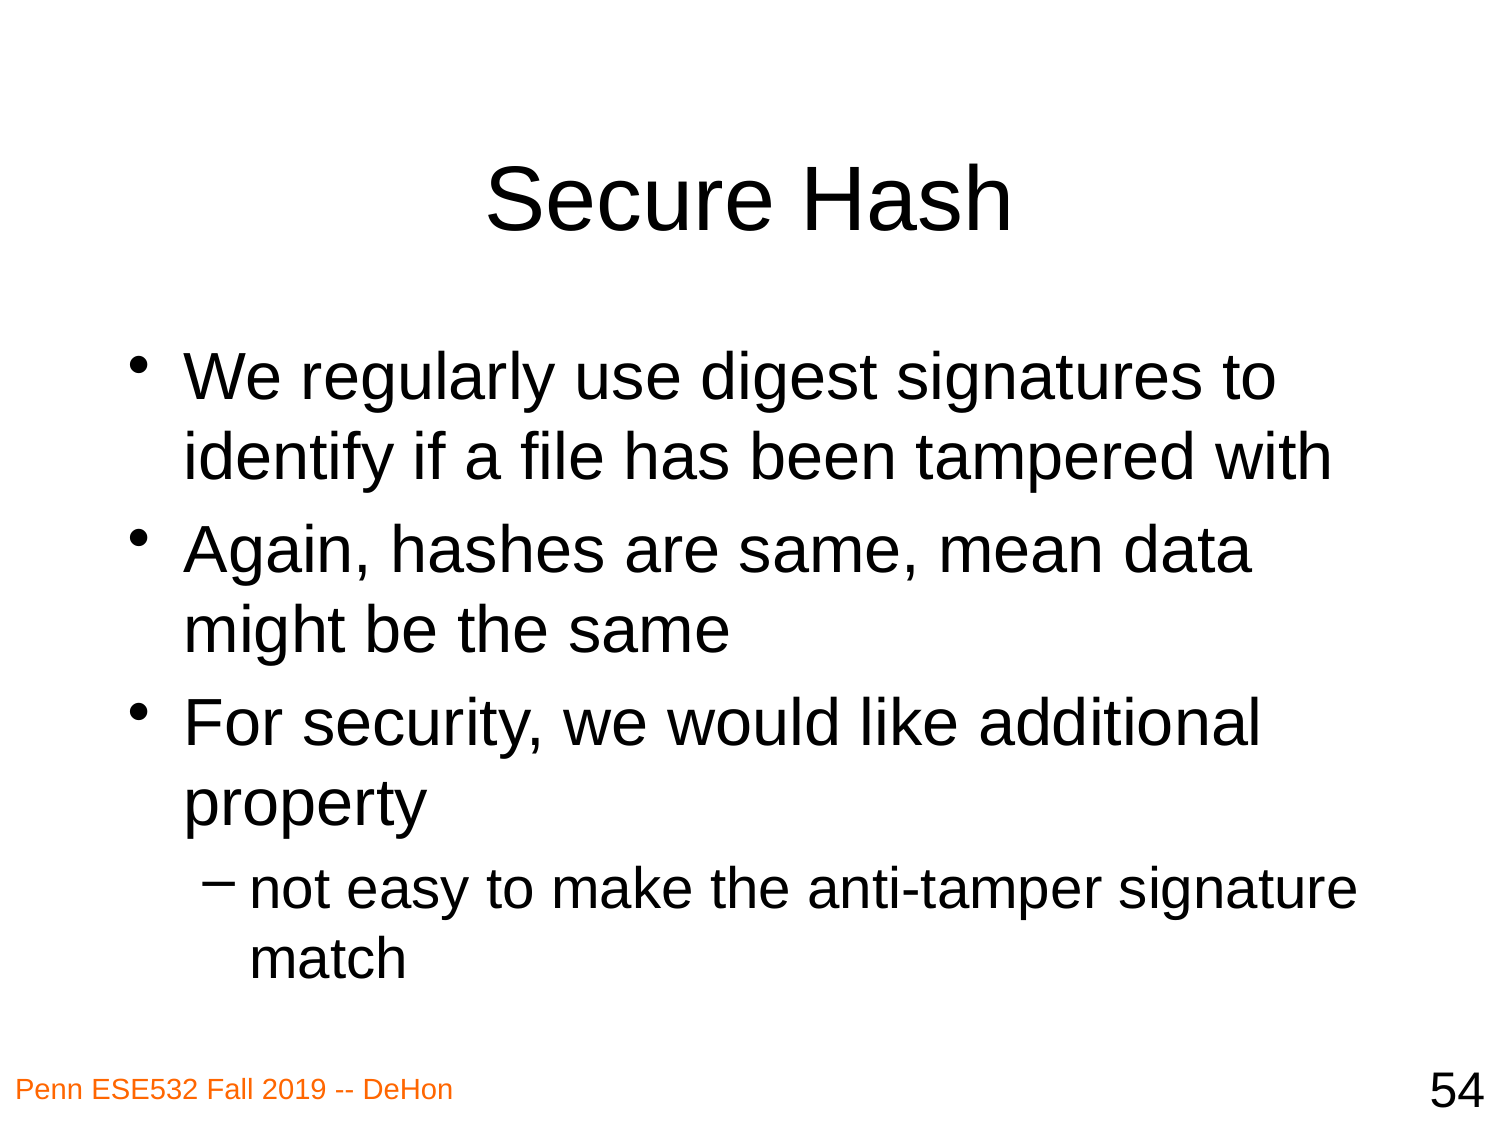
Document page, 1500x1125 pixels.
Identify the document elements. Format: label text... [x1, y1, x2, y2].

slide_number Penn ESE532 Fall 2019 -- DeHon [0, 1062, 576, 1125]
slide_number 54 [1187, 1049, 1500, 1125]
title Secure Hash [112, 99, 1388, 288]
list We regularly use digest signatures to identify if a file has been tampered with Again, hashes are same, mean data might be the same For security, we would like additional property not easy to make the anti-tamper signature match [112, 324, 1388, 1001]
